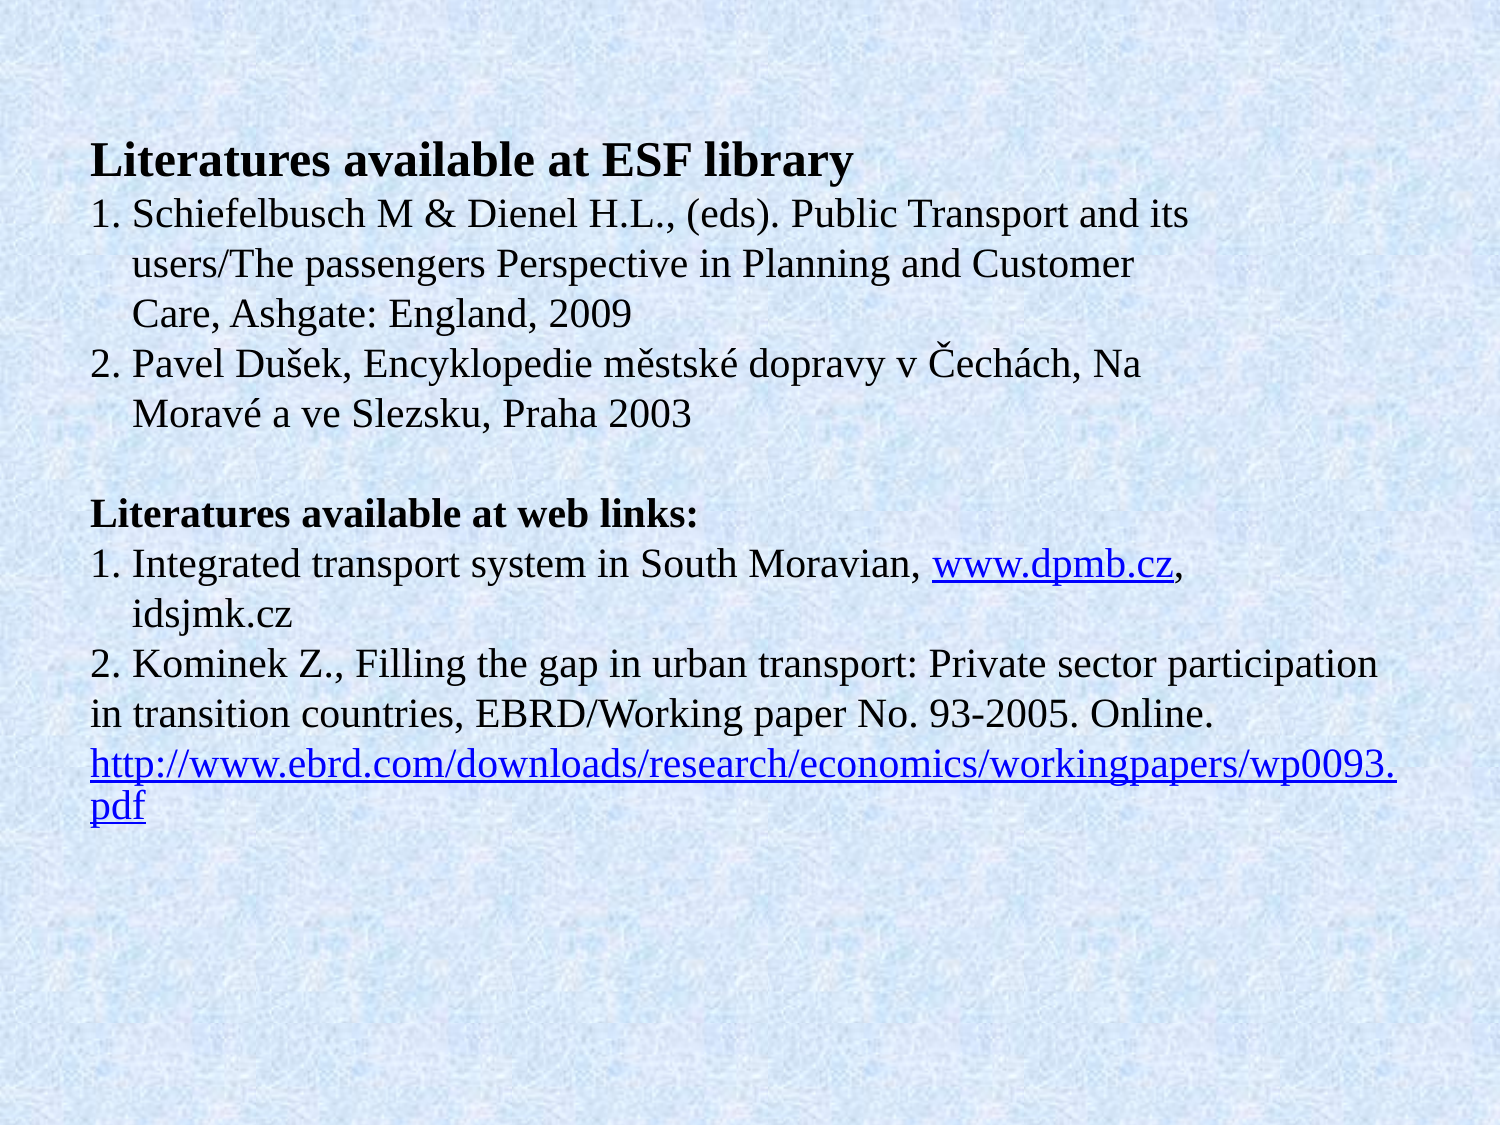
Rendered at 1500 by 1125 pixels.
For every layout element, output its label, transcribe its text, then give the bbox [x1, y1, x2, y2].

title Literatures available at ESF library 1. Schiefelbusch M & Dienel H.L., (eds). Public Transport and its users/The passengers Perspective in Planning and Customer Care, Ashgate: England, 2009 2. Pavel Dušek, Encyklopedie městské dopravy v Čechách, Na Moravé a ve Slezsku, Praha 2003 Literatures available at web links: 1. Integrated transport system in South Moravian, www.dpmb.cz, idsjmk.cz 2. Kominek Z., Filling the gap in urban transport: Private sector participation in transition countries, EBRD/Working paper No. 93-2005. Online. http://www.ebrd.com/downloads/research/economics/workingpapers/wp0093.pdf [74, 44, 1426, 868]
picture [0, 0, 1500, 1125]
